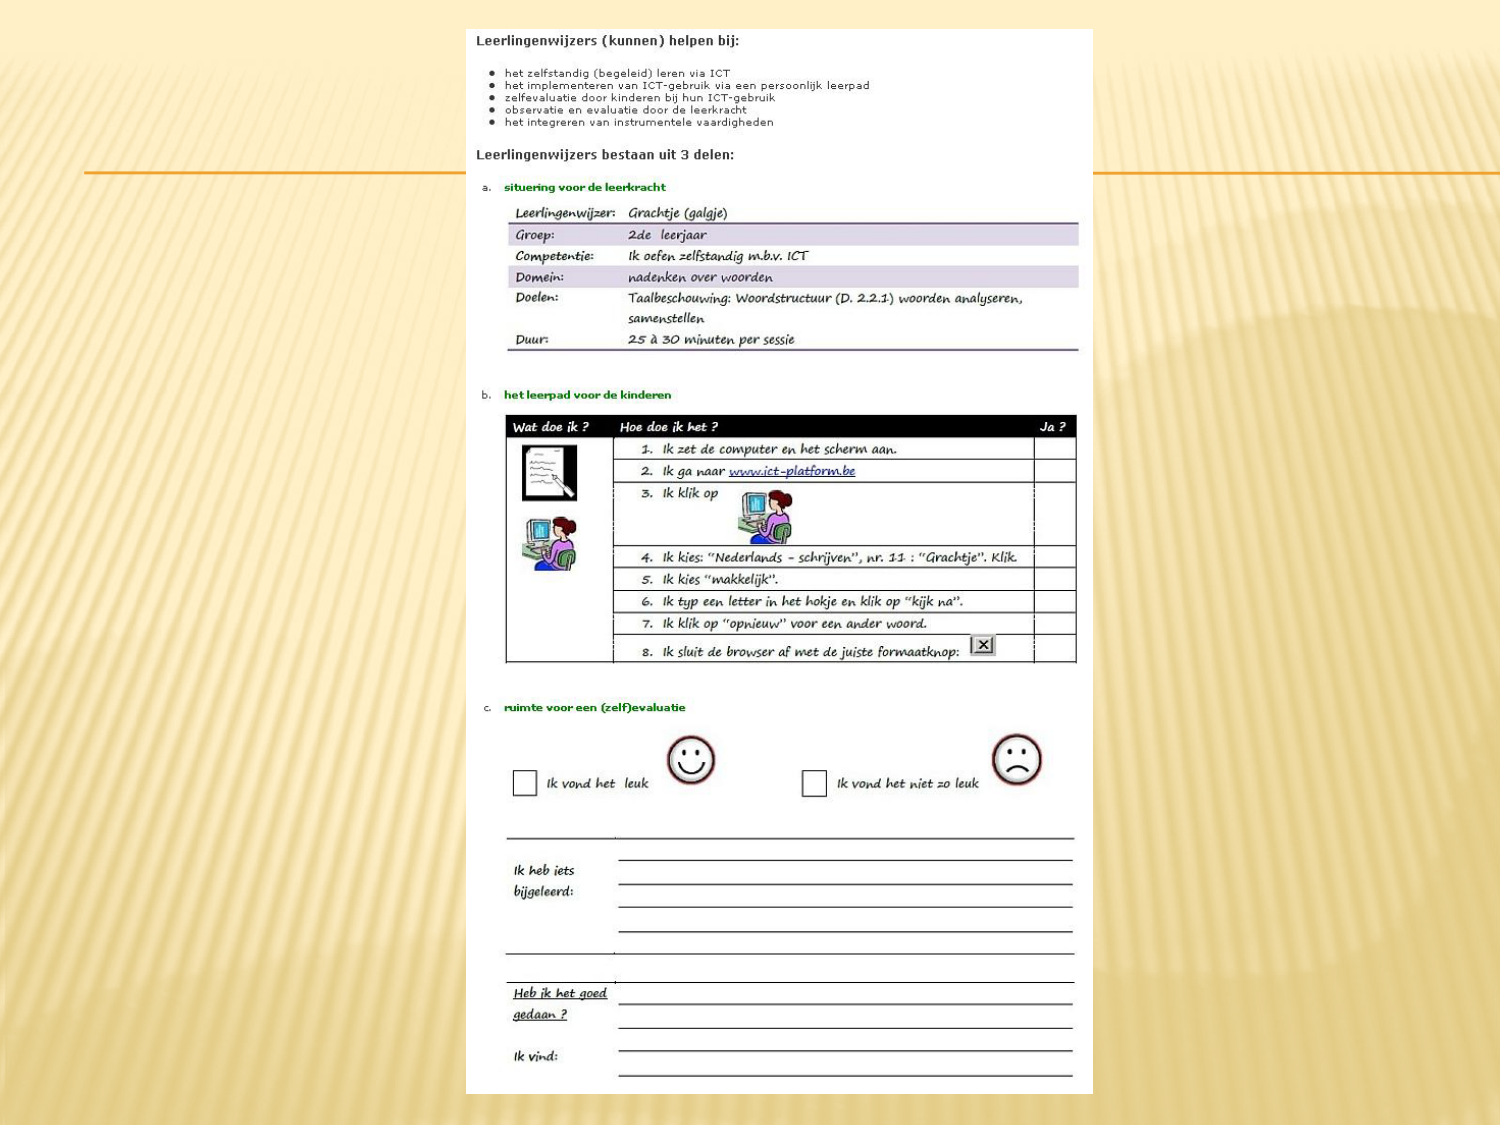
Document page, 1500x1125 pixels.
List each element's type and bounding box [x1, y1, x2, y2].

picture [466, 28, 1093, 1095]
